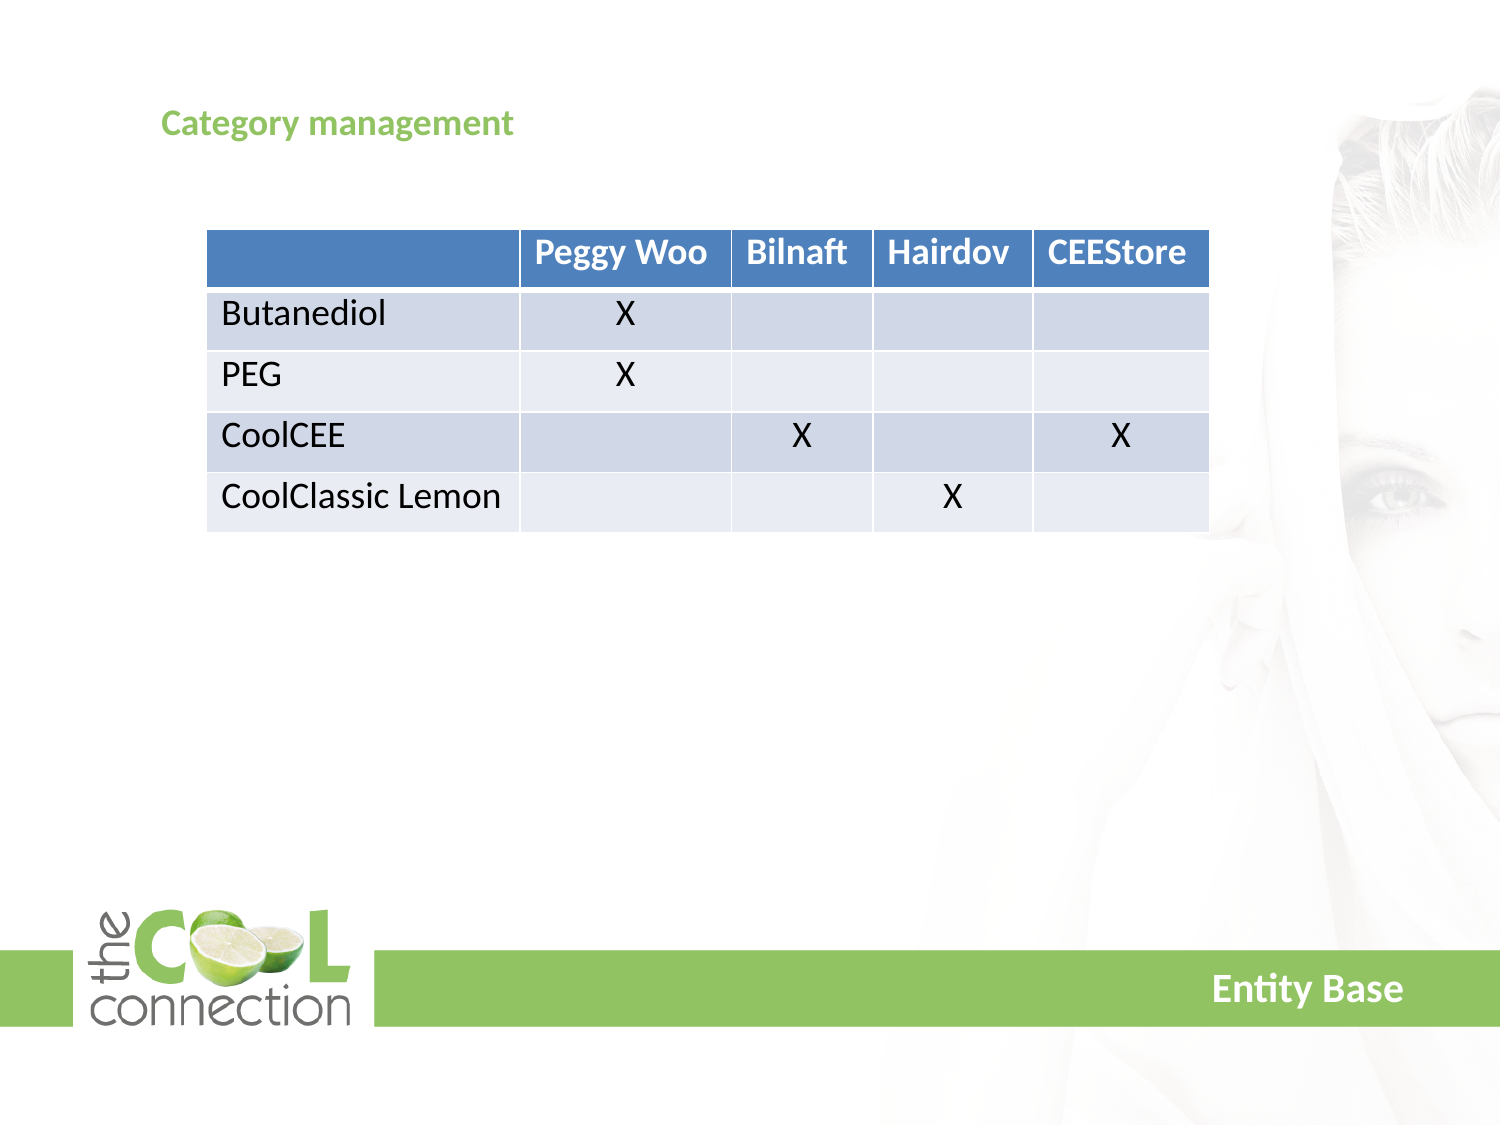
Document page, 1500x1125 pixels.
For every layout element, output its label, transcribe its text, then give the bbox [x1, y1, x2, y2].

table_cell [732, 473, 872, 532]
table_cell Butanediol [207, 293, 519, 350]
table_cell [521, 473, 731, 532]
text_box Category management [146, 90, 726, 151]
table_cell X [1034, 413, 1209, 472]
text_box Entity Base [1123, 953, 1493, 1019]
table_cell CoolClassic Lemon [207, 473, 519, 532]
table_header CEEStore [1034, 230, 1209, 287]
table_cell X [521, 352, 731, 411]
table_cell [874, 352, 1032, 411]
table_cell [732, 352, 872, 411]
table_cell [874, 413, 1032, 472]
table_cell [1034, 293, 1209, 350]
picture [0, 0, 1500, 1125]
table_cell [521, 413, 731, 472]
table_cell [732, 293, 872, 350]
table_cell X [874, 473, 1032, 532]
table_cell CoolCEE [207, 413, 519, 472]
table_header [207, 230, 519, 287]
table_header Bilnaft [732, 230, 872, 287]
table_header Peggy Woo [521, 230, 731, 287]
table_cell [874, 293, 1032, 350]
table_cell [1034, 352, 1209, 411]
table_cell PEG [207, 352, 519, 411]
table_cell [1034, 473, 1209, 532]
table_cell X [732, 413, 872, 472]
table_cell X [521, 293, 731, 350]
table_header Hairdov [874, 230, 1032, 287]
